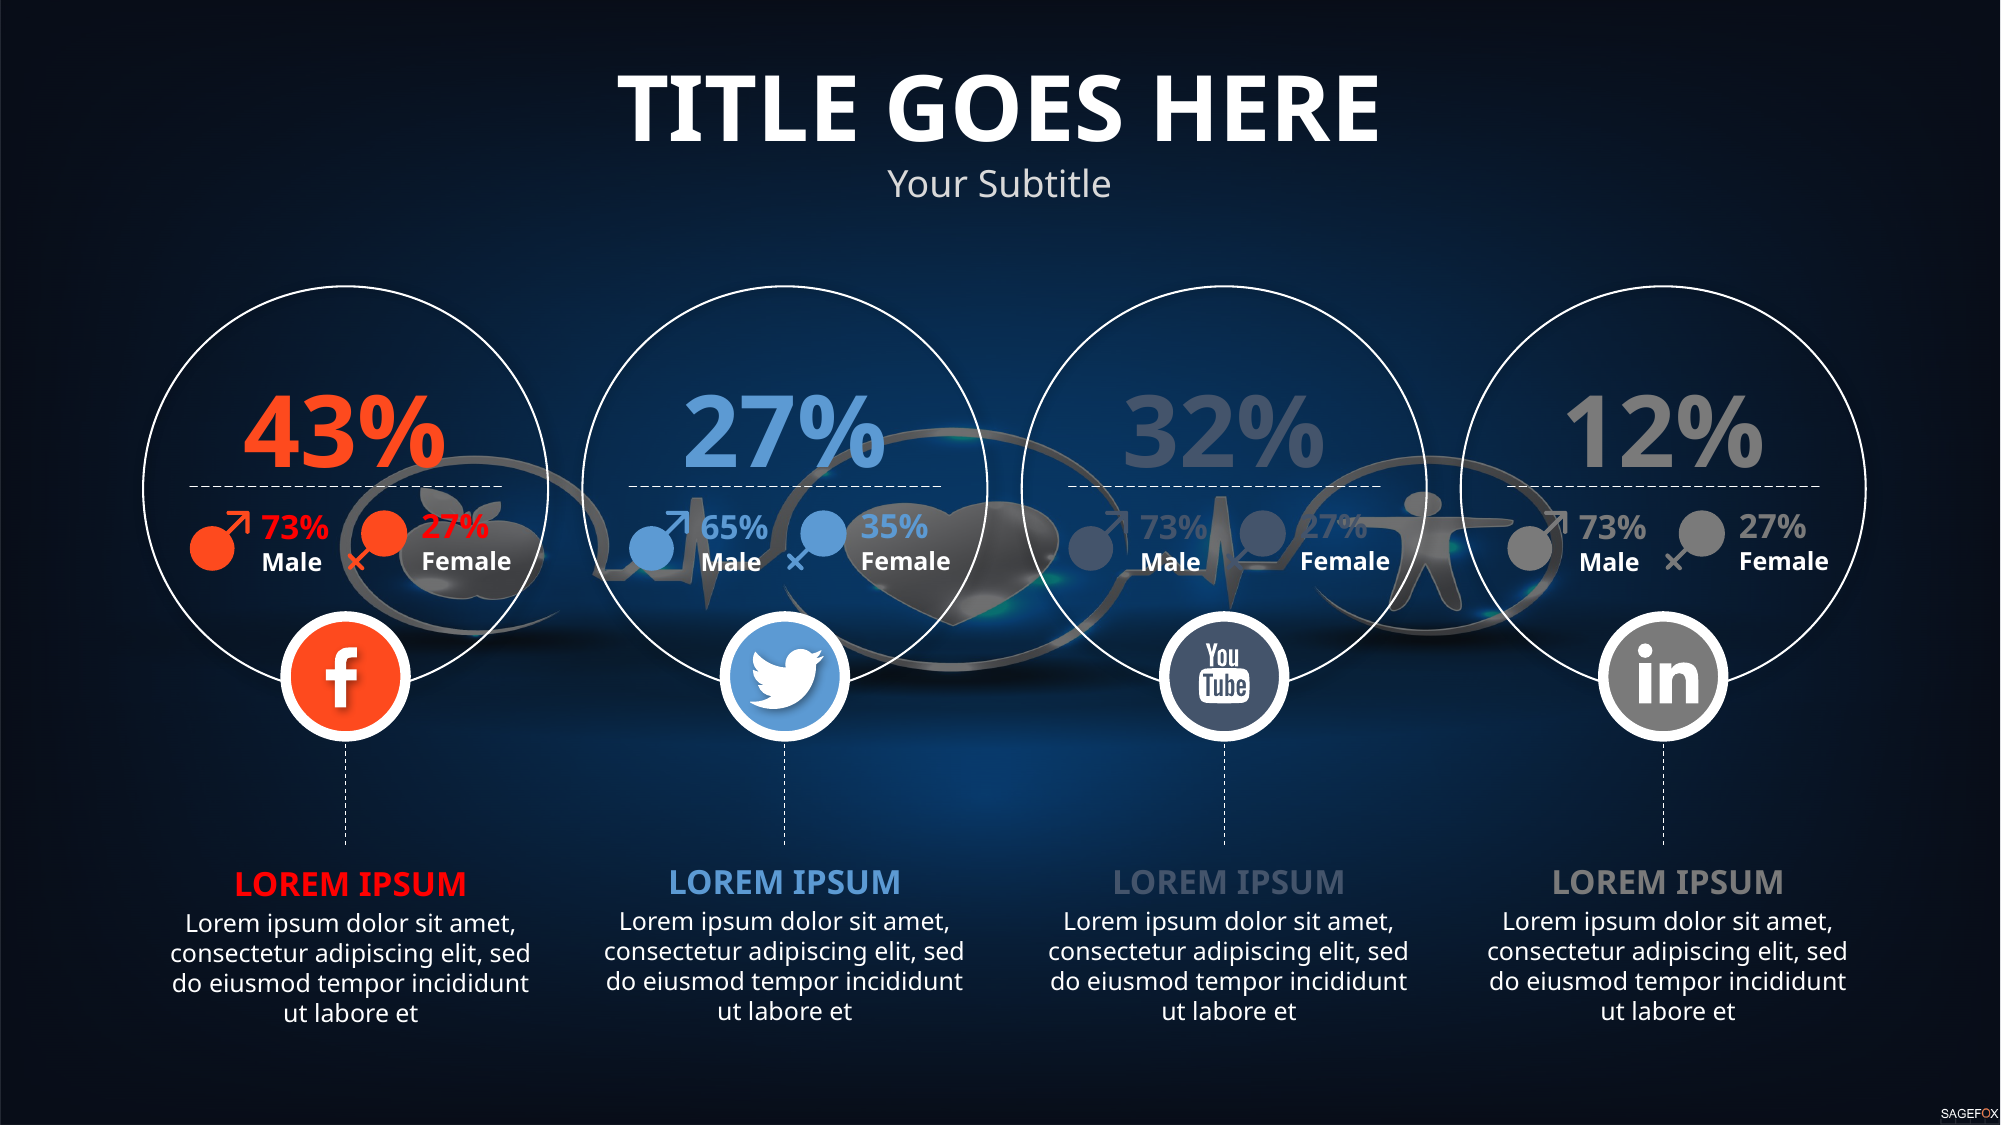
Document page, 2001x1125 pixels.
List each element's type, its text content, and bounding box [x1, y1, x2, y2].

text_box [1603, 616, 1724, 737]
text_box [189, 498, 347, 585]
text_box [285, 616, 406, 737]
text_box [1507, 498, 1665, 585]
text_box LOREM IPSUM Lorem ipsum dolor sit amet, consectetur adipiscing elit, sed do eiusmod tempor incididunt ut labore et [582, 855, 988, 1031]
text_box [629, 498, 786, 585]
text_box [1460, 286, 1866, 692]
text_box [724, 616, 845, 737]
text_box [582, 286, 988, 692]
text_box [347, 498, 536, 585]
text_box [1226, 498, 1414, 585]
text_box LOREM IPSUM Lorem ipsum dolor sit amet, consectetur adipiscing elit, sed do eiusmod tempor incididunt ut labore et [1026, 855, 1432, 1031]
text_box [143, 286, 549, 692]
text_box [1164, 616, 1285, 737]
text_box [1665, 498, 1853, 585]
picture [0, 0, 2001, 1125]
text_box TITLE GOES HERE Your Subtitle [548, 42, 1452, 212]
text_box LOREM IPSUM Lorem ipsum dolor sit amet, consectetur adipiscing elit, sed do eiusmod tempor incididunt ut labore et [148, 857, 554, 1033]
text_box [1021, 286, 1427, 692]
text_box LOREM IPSUM Lorem ipsum dolor sit amet, consectetur adipiscing elit, sed do eiusmod tempor incididunt ut labore et [1465, 855, 1871, 1031]
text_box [786, 498, 975, 585]
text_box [1068, 498, 1226, 585]
